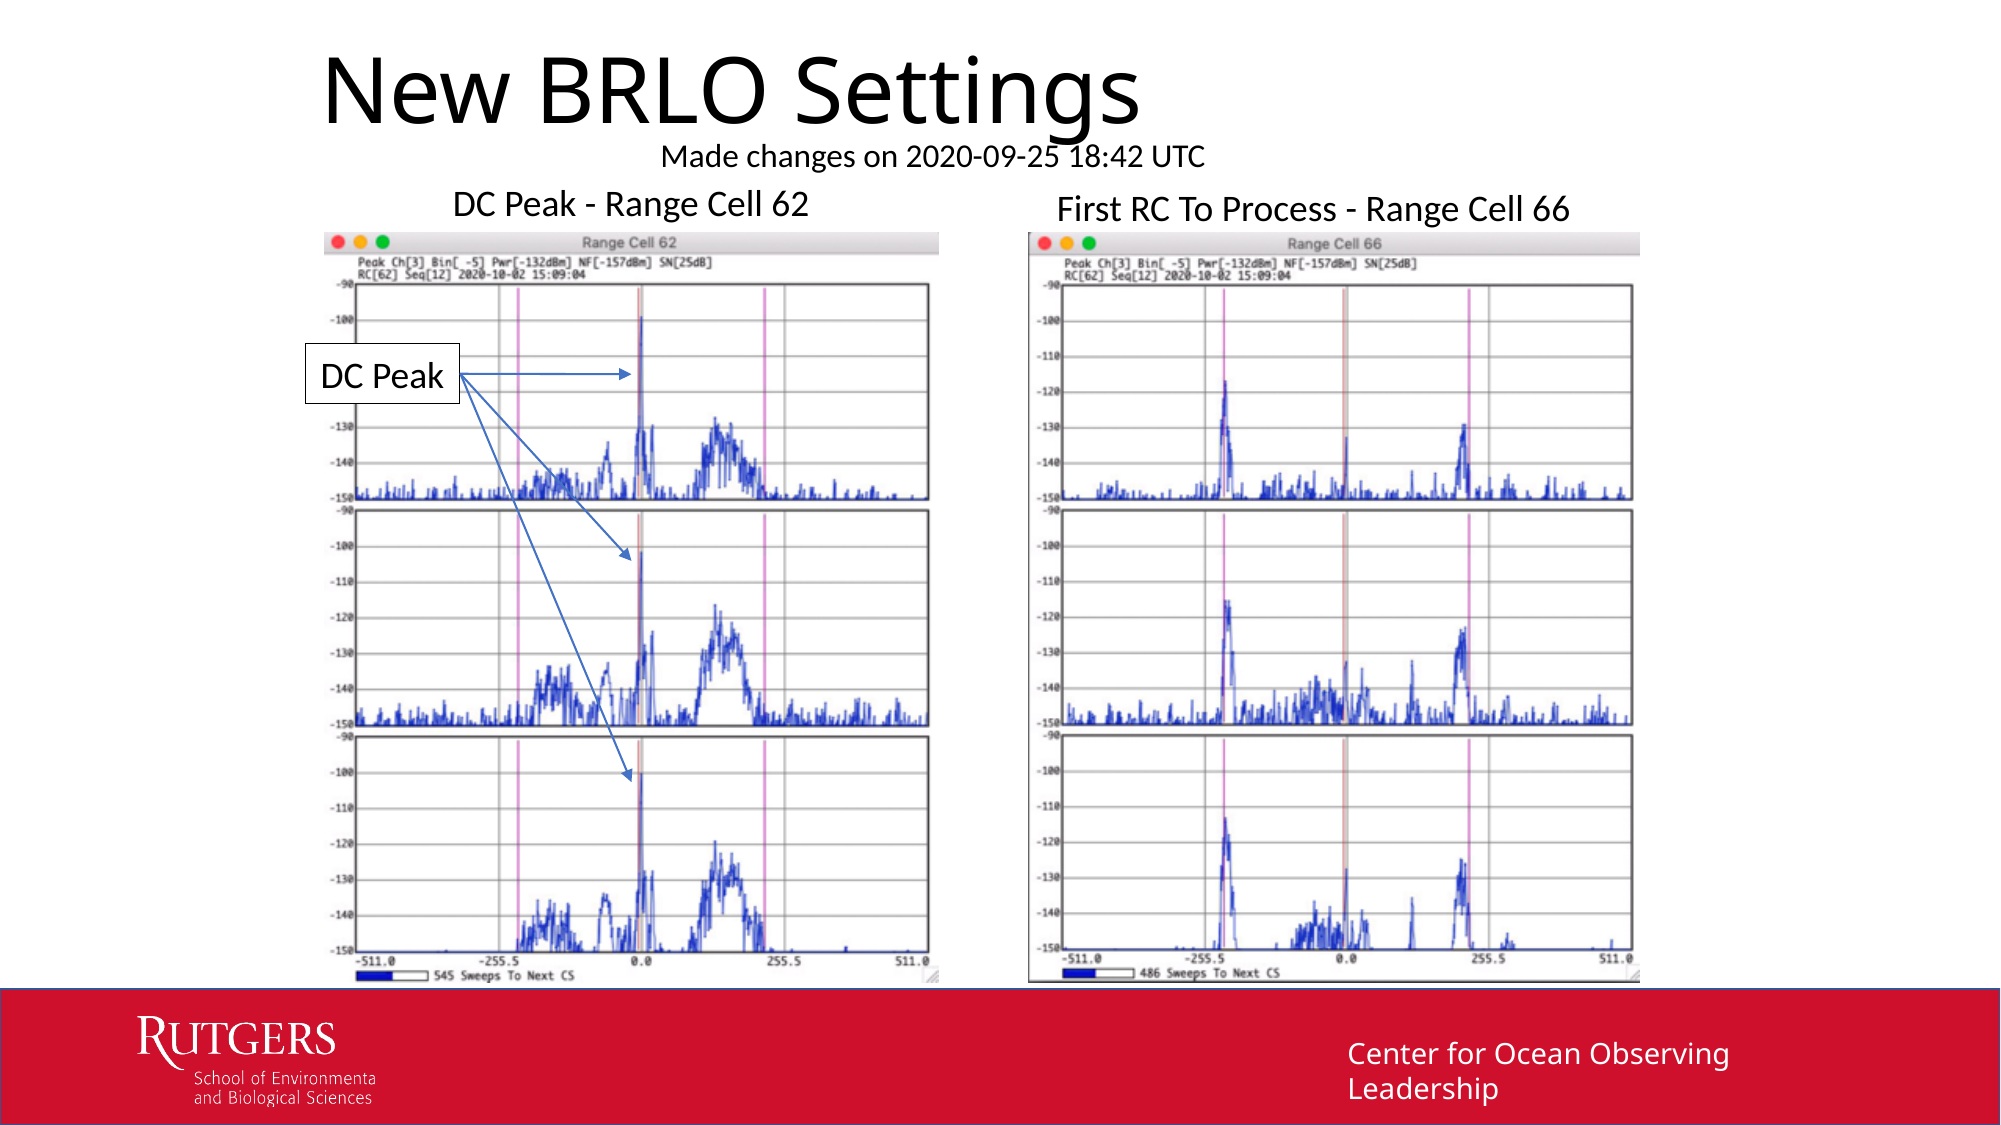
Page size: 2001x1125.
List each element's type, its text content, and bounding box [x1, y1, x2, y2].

text_box DC Peak - Range Cell 62 [438, 171, 825, 232]
text_box DC Peak [305, 343, 324, 404]
text_box Made changes on 2020-09-25 18:42 UTC [645, 126, 1229, 182]
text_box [460, 374, 632, 783]
picture [1028, 232, 1640, 983]
text_box First RC To Process - Range Cell 66 [1042, 177, 1586, 232]
title New BRLO Settings [305, 0, 1656, 188]
picture [324, 232, 939, 983]
